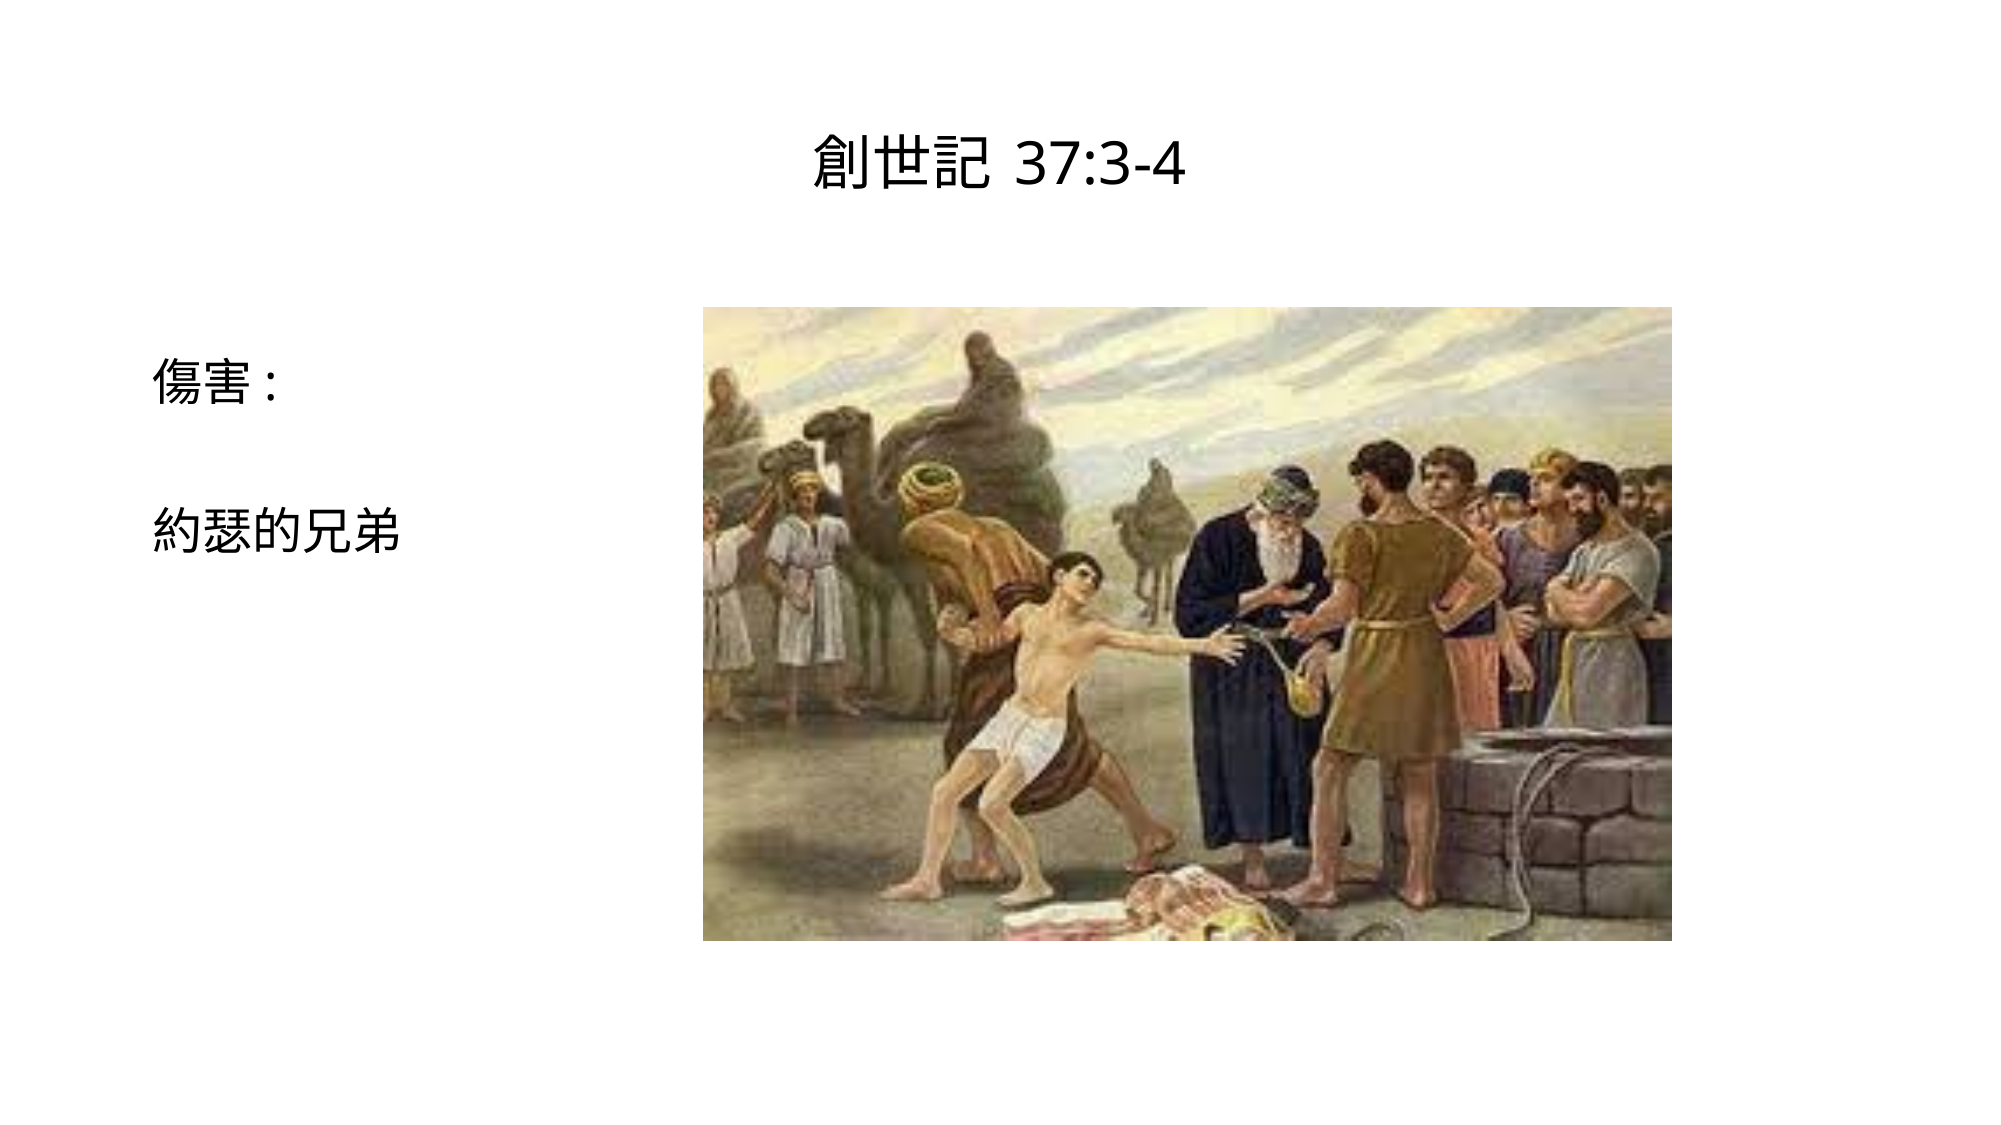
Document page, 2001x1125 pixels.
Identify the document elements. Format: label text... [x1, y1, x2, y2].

title 創世記 37:3-4 [137, 59, 1863, 268]
picture [703, 307, 1672, 941]
list 傷害: 約瑟的兄弟 [137, 268, 1863, 1014]
